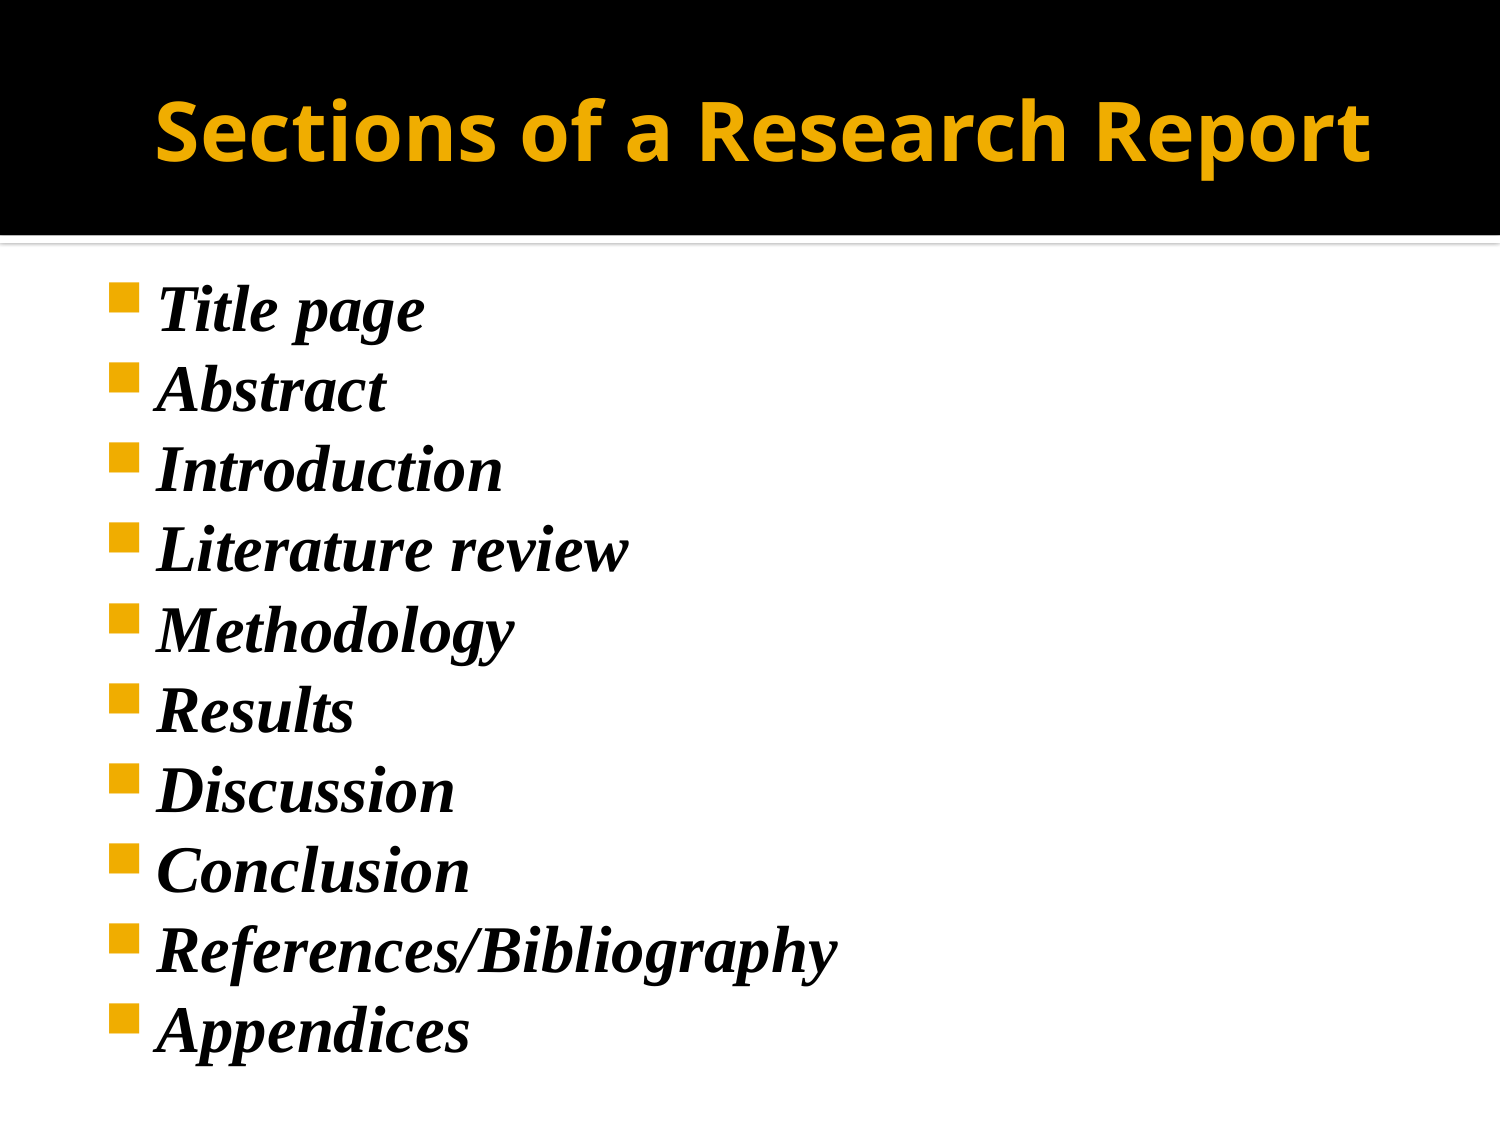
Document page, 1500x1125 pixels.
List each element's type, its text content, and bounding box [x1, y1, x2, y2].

title Sections of a Research Report [75, 25, 1425, 231]
list Title page Abstract Introduction Literature review Methodology Results Discussion Conclusion References/Bibliography Appendices [75, 249, 1450, 1088]
